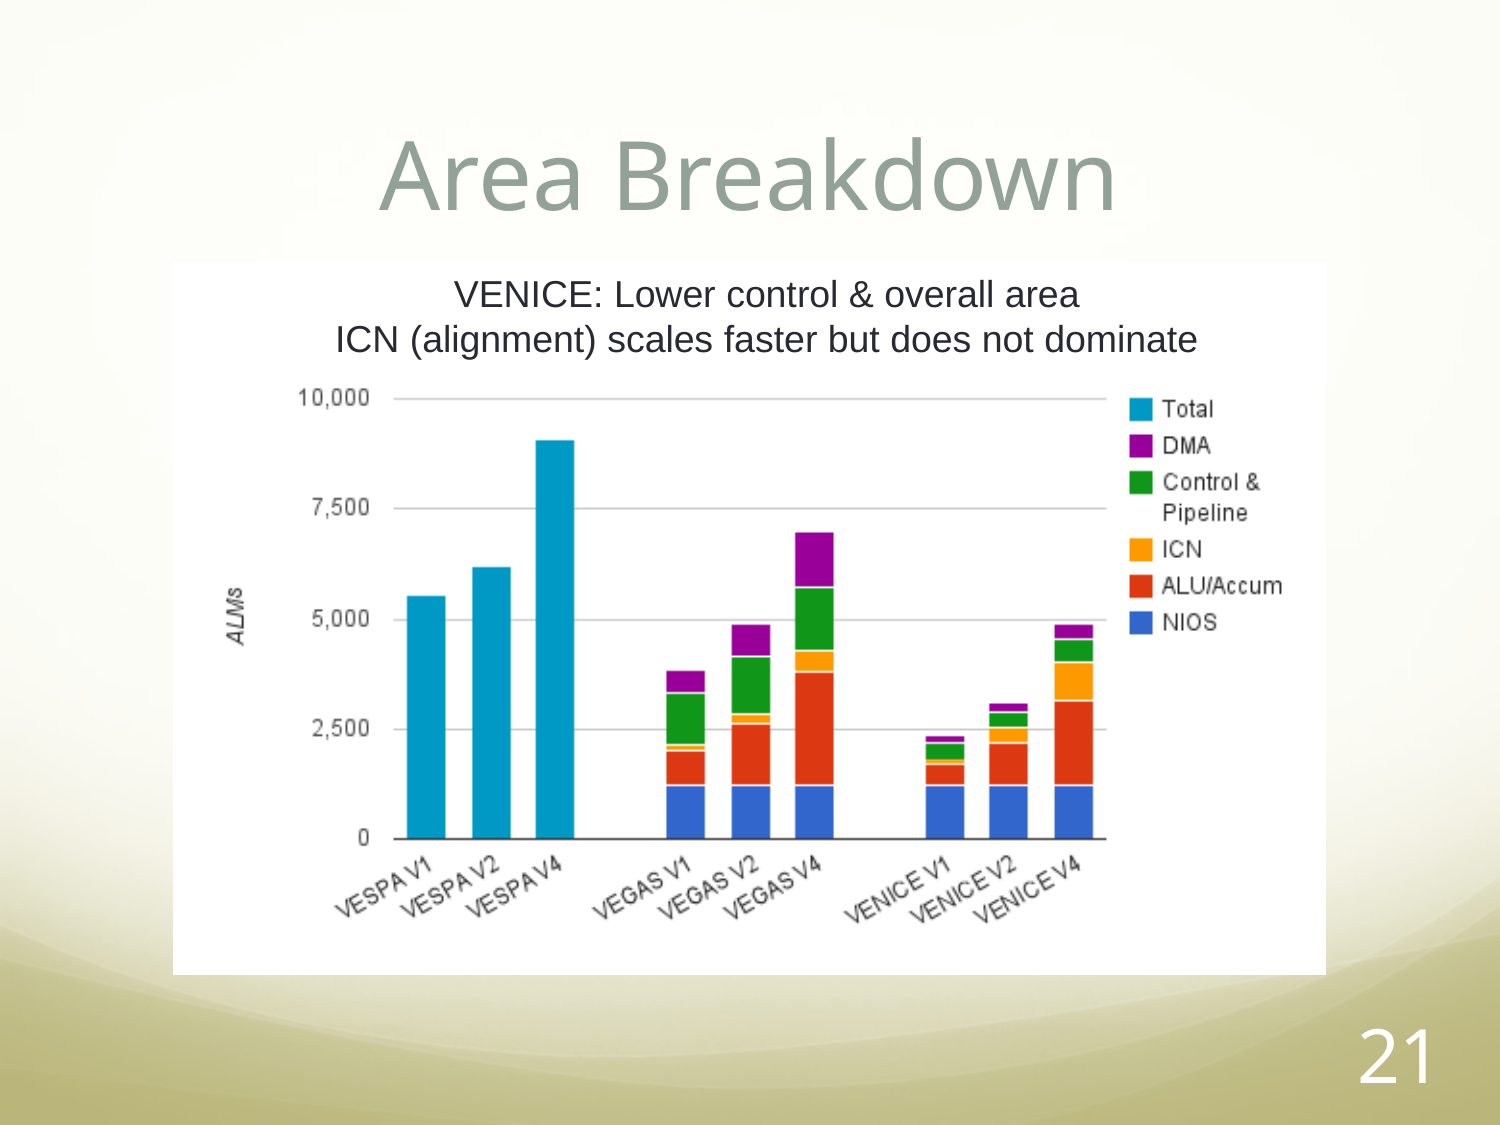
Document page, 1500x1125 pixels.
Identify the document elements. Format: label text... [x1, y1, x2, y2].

title Area Breakdown [90, 17, 1410, 237]
slide_number 21 [1295, 1029, 1459, 1090]
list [89, 261, 1410, 976]
